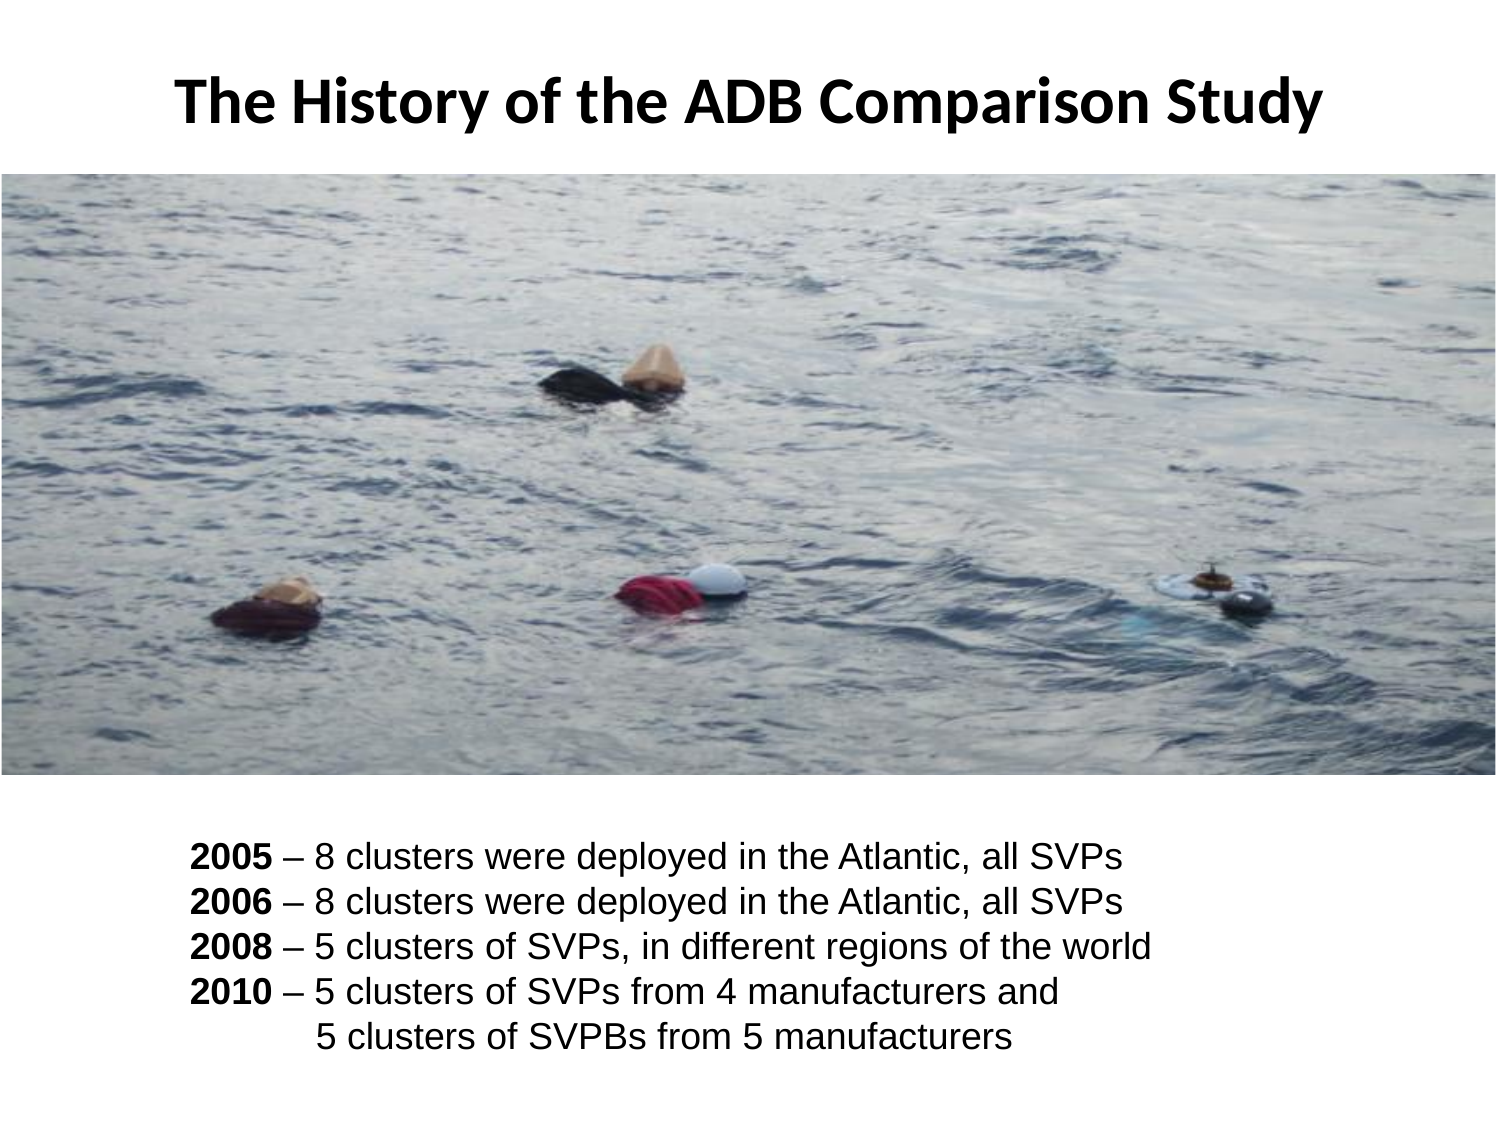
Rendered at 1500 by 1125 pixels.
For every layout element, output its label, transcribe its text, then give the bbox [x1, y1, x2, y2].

picture [1, 174, 1496, 776]
text_box 2005 – 8 clusters were deployed in the Atlantic, all SVPs 2006 – 8 clusters were deployed in the Atlantic, all SVPs 2008 – 5 clusters of SVPs, in different regions of the world 2010 – 5 clusters of SVPs from 4 manufacturers and 5 clusters of SVPBs from 5 manufacturers [24, 824, 1413, 1065]
text_box The History of the ADB Comparison Study [0, 49, 1500, 145]
